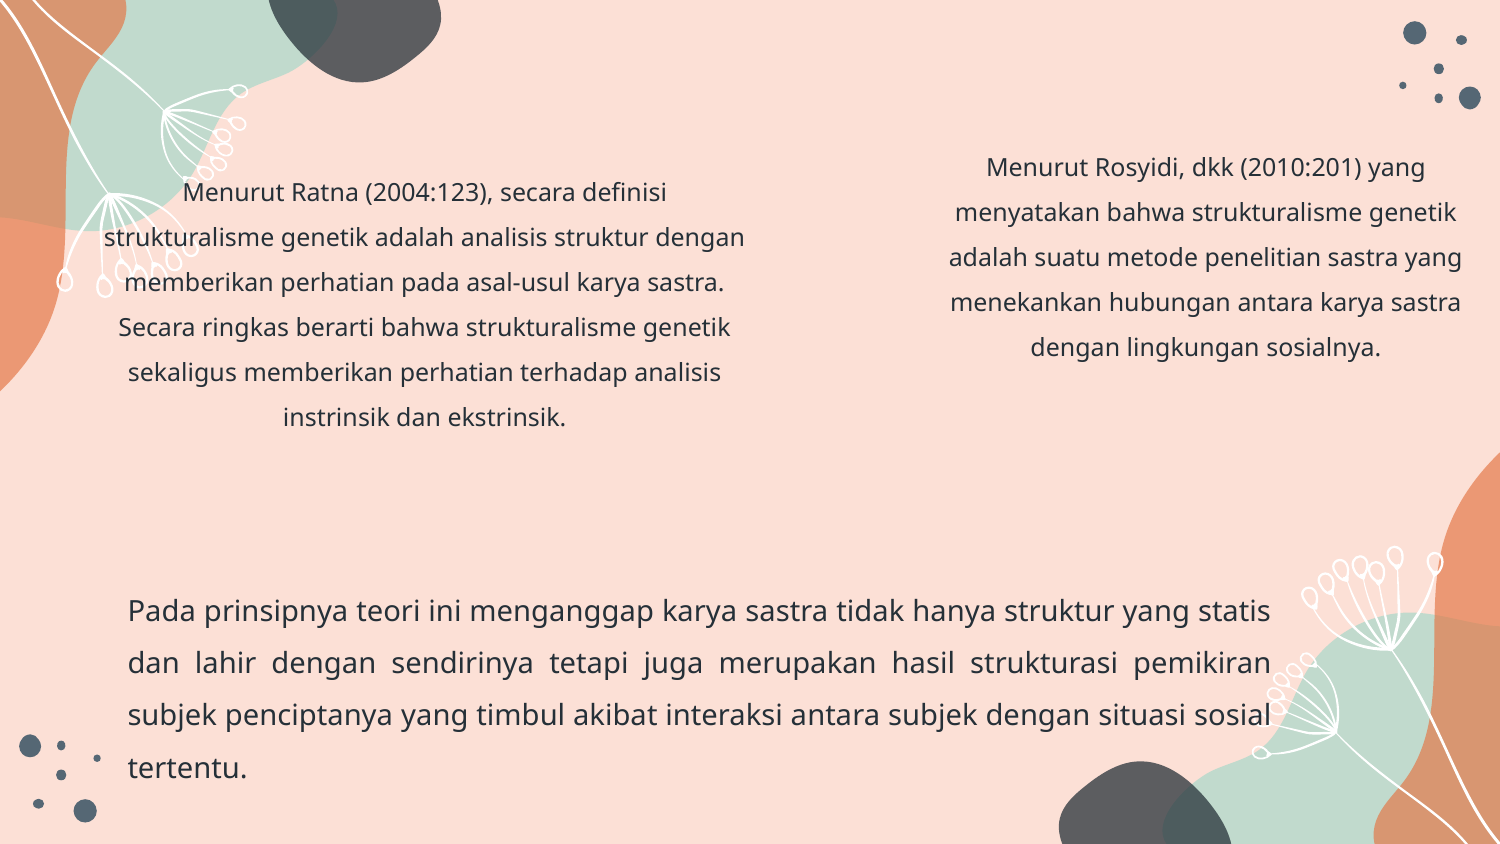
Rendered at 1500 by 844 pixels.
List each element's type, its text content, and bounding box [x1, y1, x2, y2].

subtitle Menurut Ratna (2004:123), secara definisi strukturalisme genetik adalah analisis struktur dengan memberikan perhatian pada asal-usul karya sastra. Secara ringkas berarti bahwa strukturalisme genetik sekaligus memberikan perhatian terhadap analisis instrinsik dan ekstrinsik. [87, 146, 763, 410]
text_box Pada prinsipnya teori ini menganggap karya sastra tidak hanya struktur yang statis dan lahir dengan sendirinya tetapi juga merupakan hasil strukturasi pemikiran subjek penciptanya yang timbul akibat interaksi antara subjek dengan situasi sosial tertentu. [112, 559, 1288, 797]
text_box Menurut Rosyidi, dkk (2010:201) yang menyatakan bahwa strukturalisme genetik adalah suatu metode penelitian sastra yang menekankan hubungan antara karya sastra dengan lingkungan sosialnya. [912, 121, 1500, 288]
